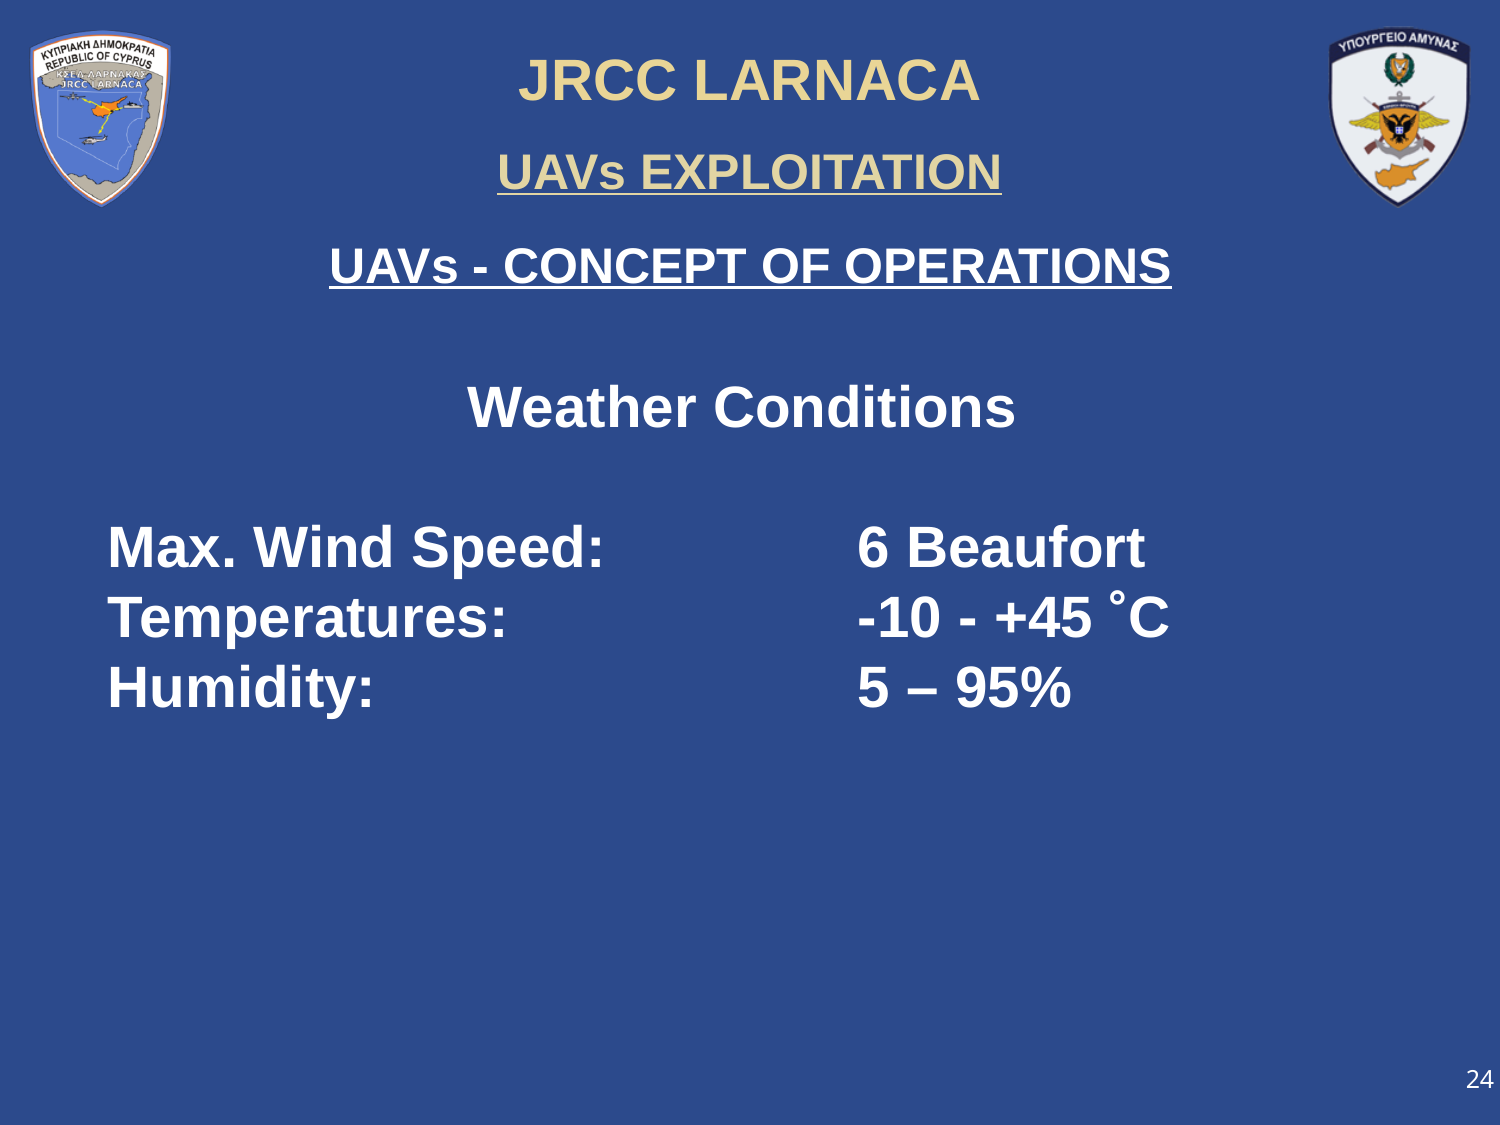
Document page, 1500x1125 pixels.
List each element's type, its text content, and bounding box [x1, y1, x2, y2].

text_box UAVs - CONCEPT OF OPERATIONS [0, 226, 1500, 364]
picture [1328, 24, 1471, 35]
text_box Weather Conditions Max. Wind Speed: 6 Beaufort Temperatures: -10 - +45 ˚C Humidity: 5 – 95% [93, 361, 1393, 936]
text_box UAVs EXPLOITATION [0, 132, 1500, 208]
text_box JRCC LARNACA [0, 35, 1500, 132]
slide_number 24 [1428, 1046, 1495, 1106]
picture [29, 30, 171, 35]
